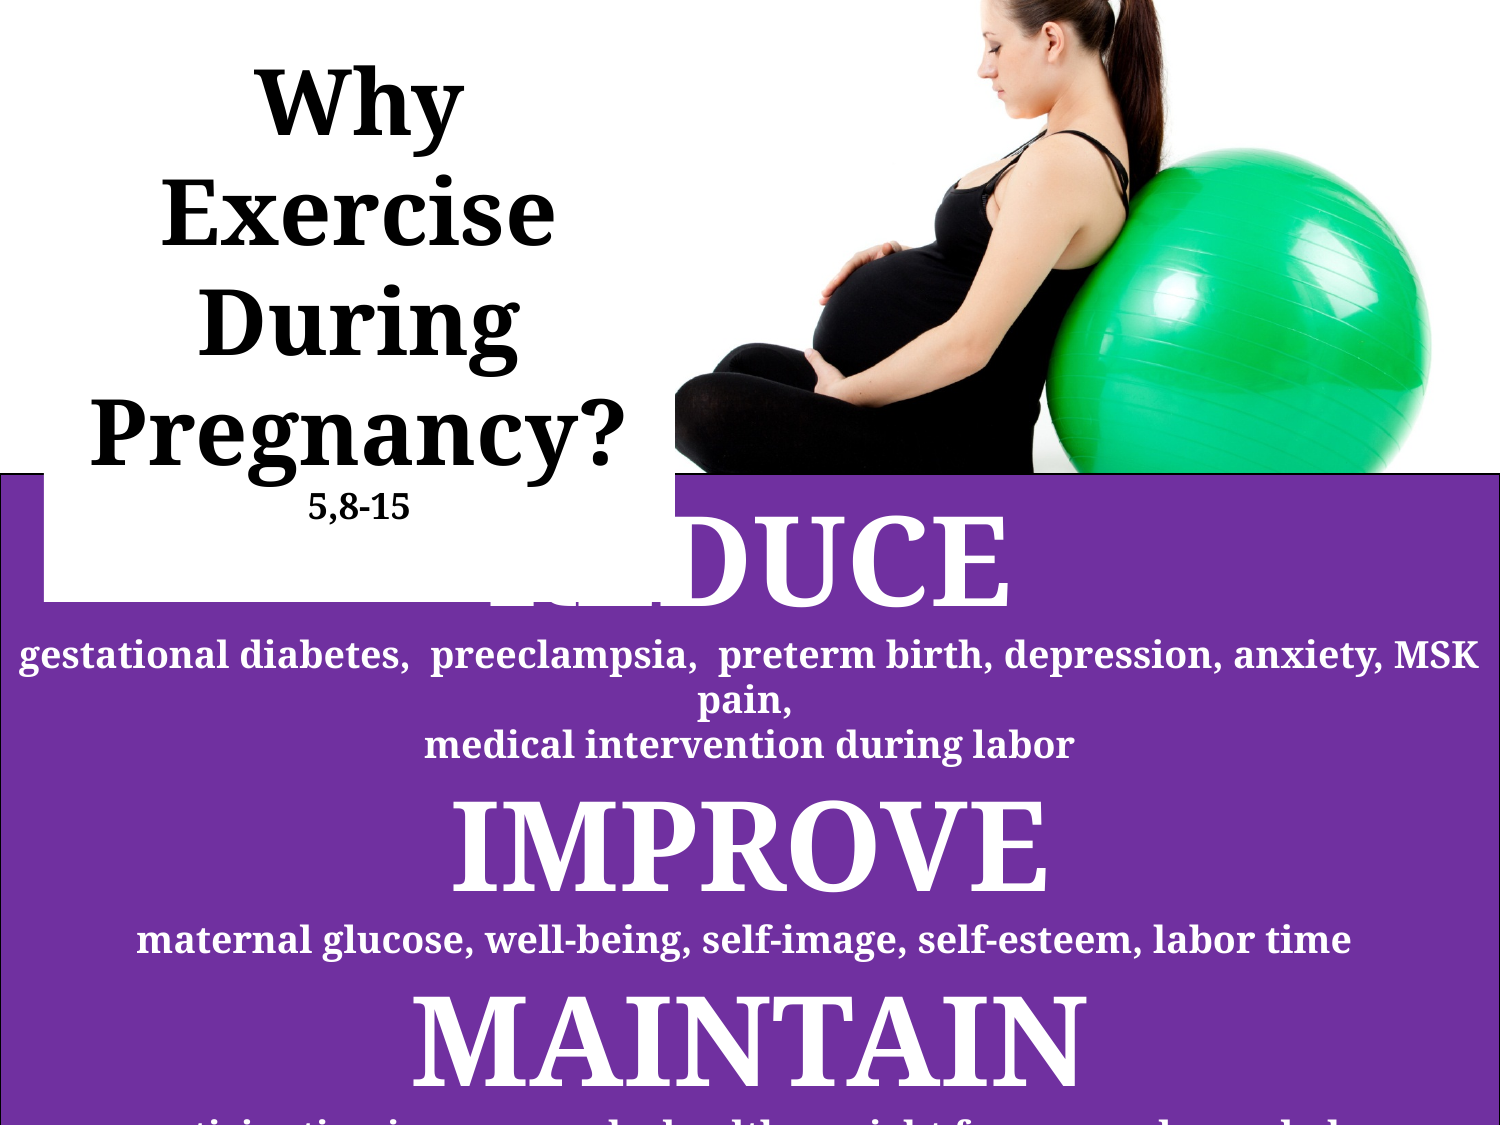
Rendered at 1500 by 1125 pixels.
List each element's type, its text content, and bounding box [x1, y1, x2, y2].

picture [537, 0, 1500, 501]
text_box Why Exercise During Pregnancy?5,8-15 [43, 36, 675, 602]
text_box REDUCE gestational diabetes, preeclampsia, preterm birth, depression, anxiety, MSK pain, medical intervention during labor IMPROVE maternal glucose, well-being, self-image, self-esteem, labor time MAINTAIN participation in your work , healthy weight for you and your baby [0, 473, 1500, 1125]
